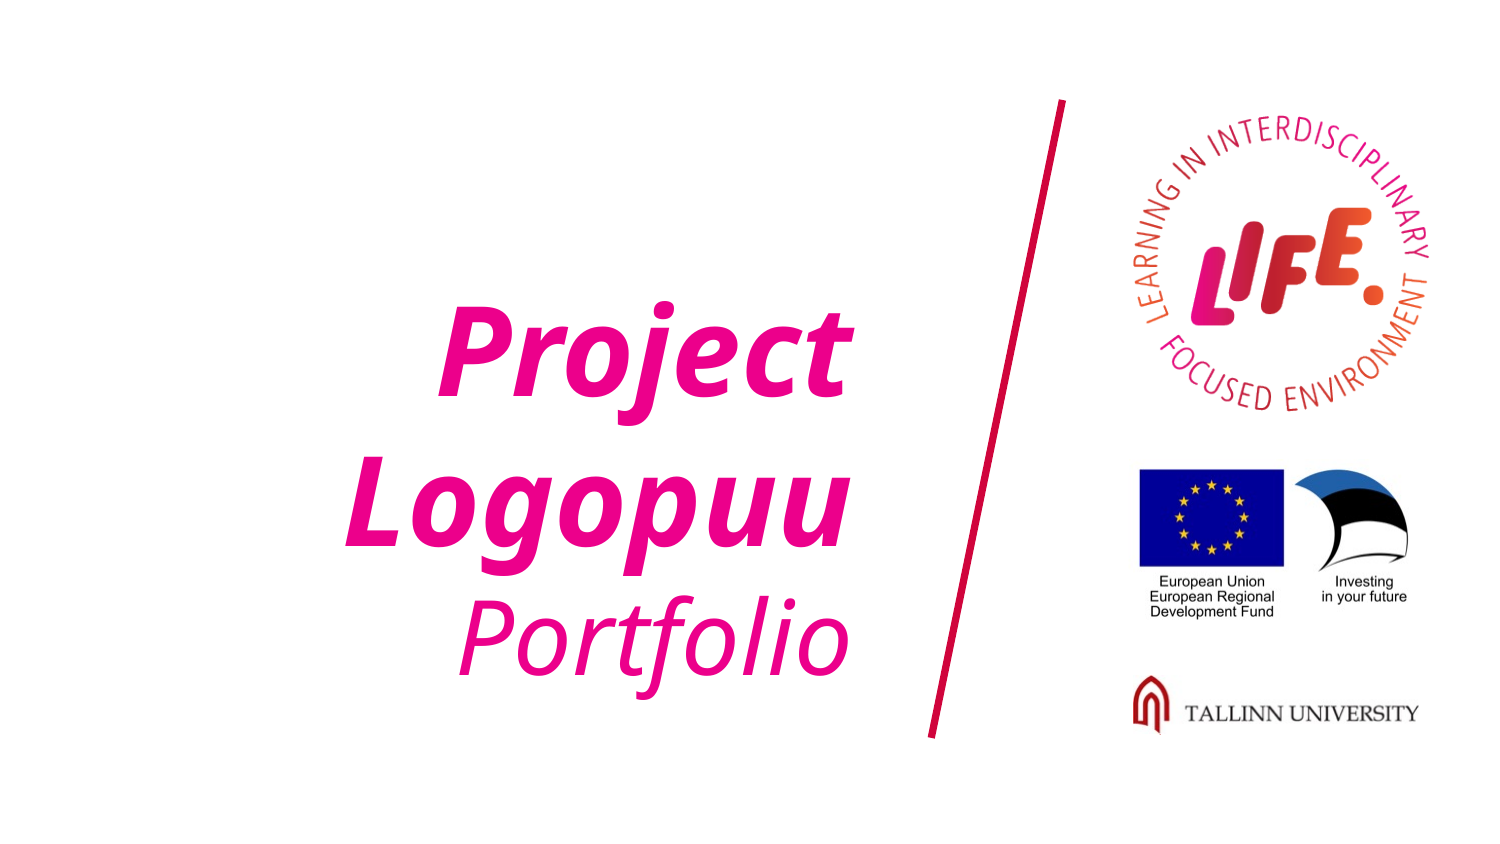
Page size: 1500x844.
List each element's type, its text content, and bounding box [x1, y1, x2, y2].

picture [1133, 115, 1430, 412]
picture [1128, 459, 1418, 628]
text_box Project Logopuu Portfolio [99, 264, 869, 786]
picture [1133, 675, 1419, 735]
